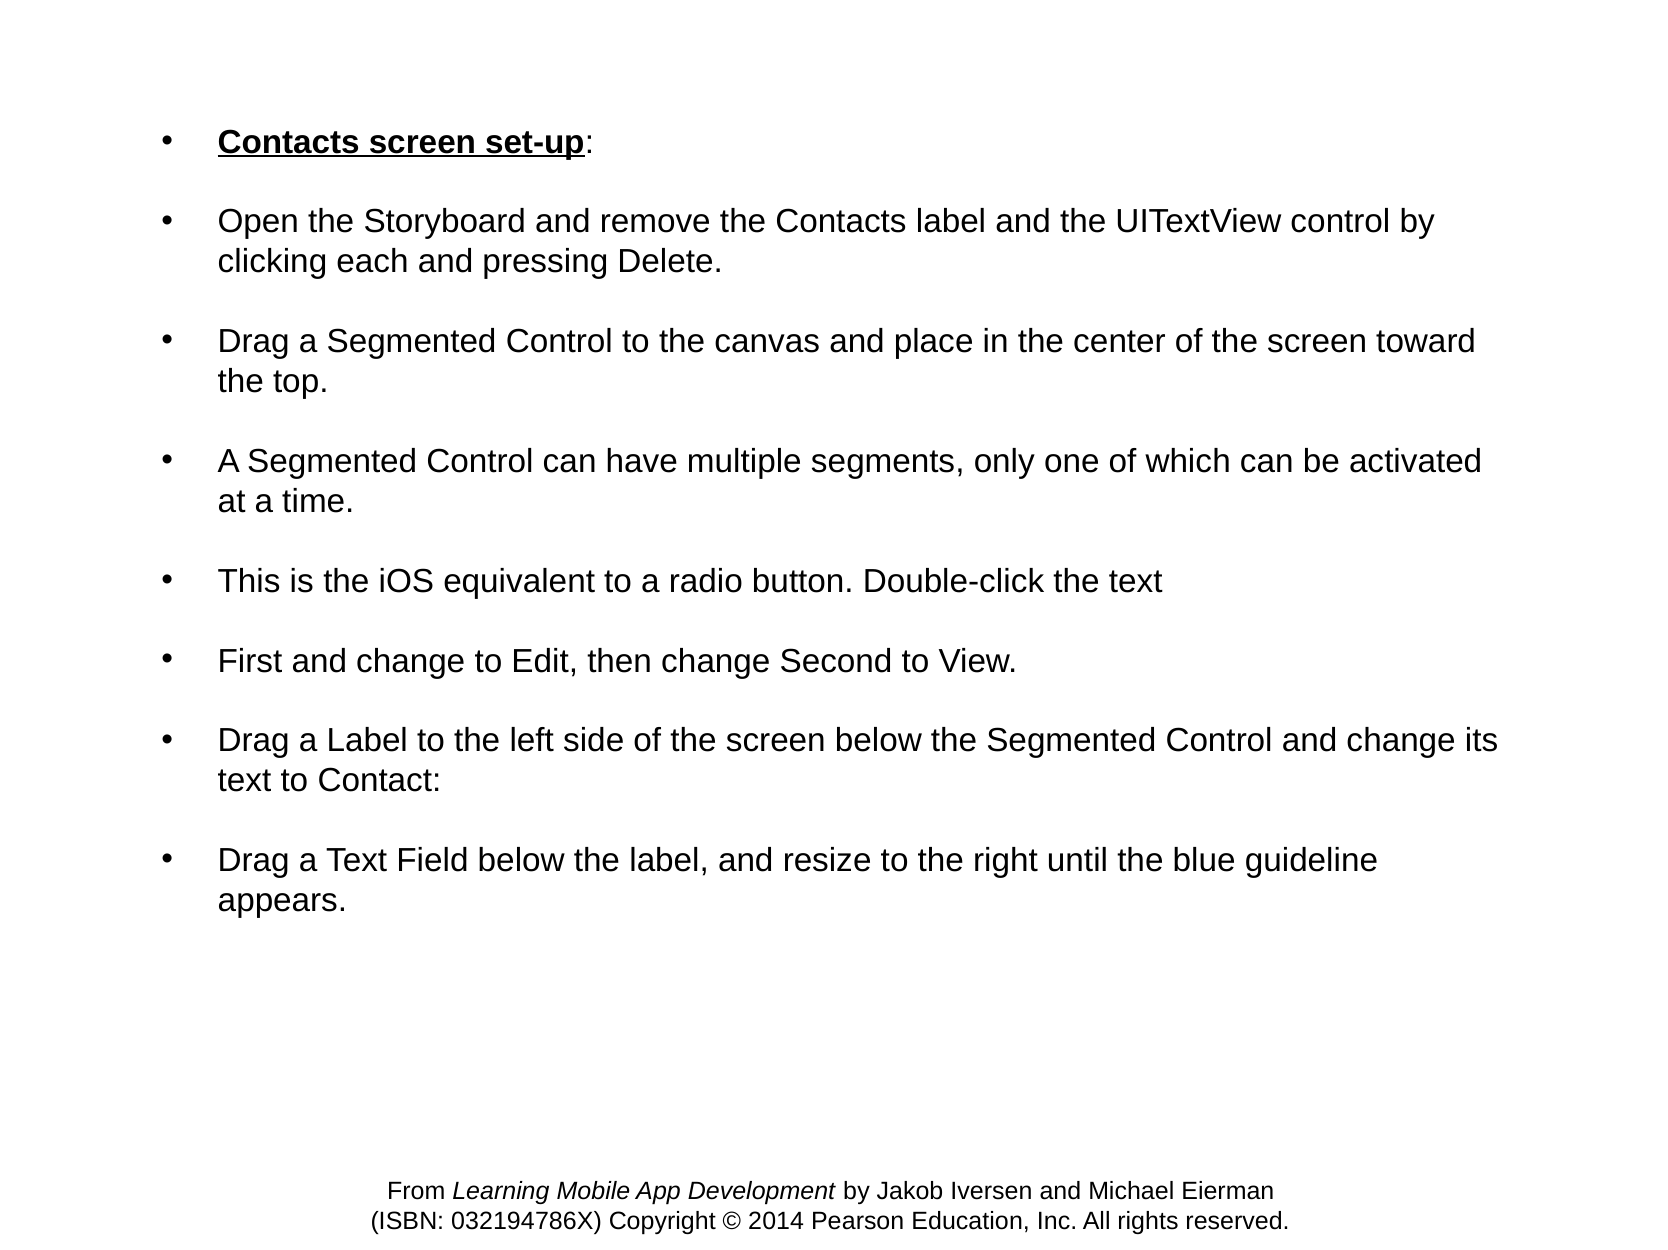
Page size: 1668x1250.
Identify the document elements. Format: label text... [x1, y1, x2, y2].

footer From Learning Mobile App Development by Jakob Iversen and Michael Eierman (ISBN: 032194786X) Copyright © 2014 Pearson Education, Inc. All rights reserved. [125, 1166, 1538, 1250]
text_box Contacts screen set-up: Open the Storyboard and remove the Contacts label and the UITextView control by clicking each and pressing Delete. Drag a Segmented Control to the canvas and place in the center of the screen toward the top. A Segmented Control can have multiple segments, only one of which can be activated at a time. This is the iOS equivalent to a radio button. Double-click the text First and change to Edit, then change Second to View. Drag a Label to the left side of the screen below the Segmented Control and change its text to Contact: Drag a Text Field below the label, and resize to the right until the blue guideline appears. [146, 112, 1522, 936]
